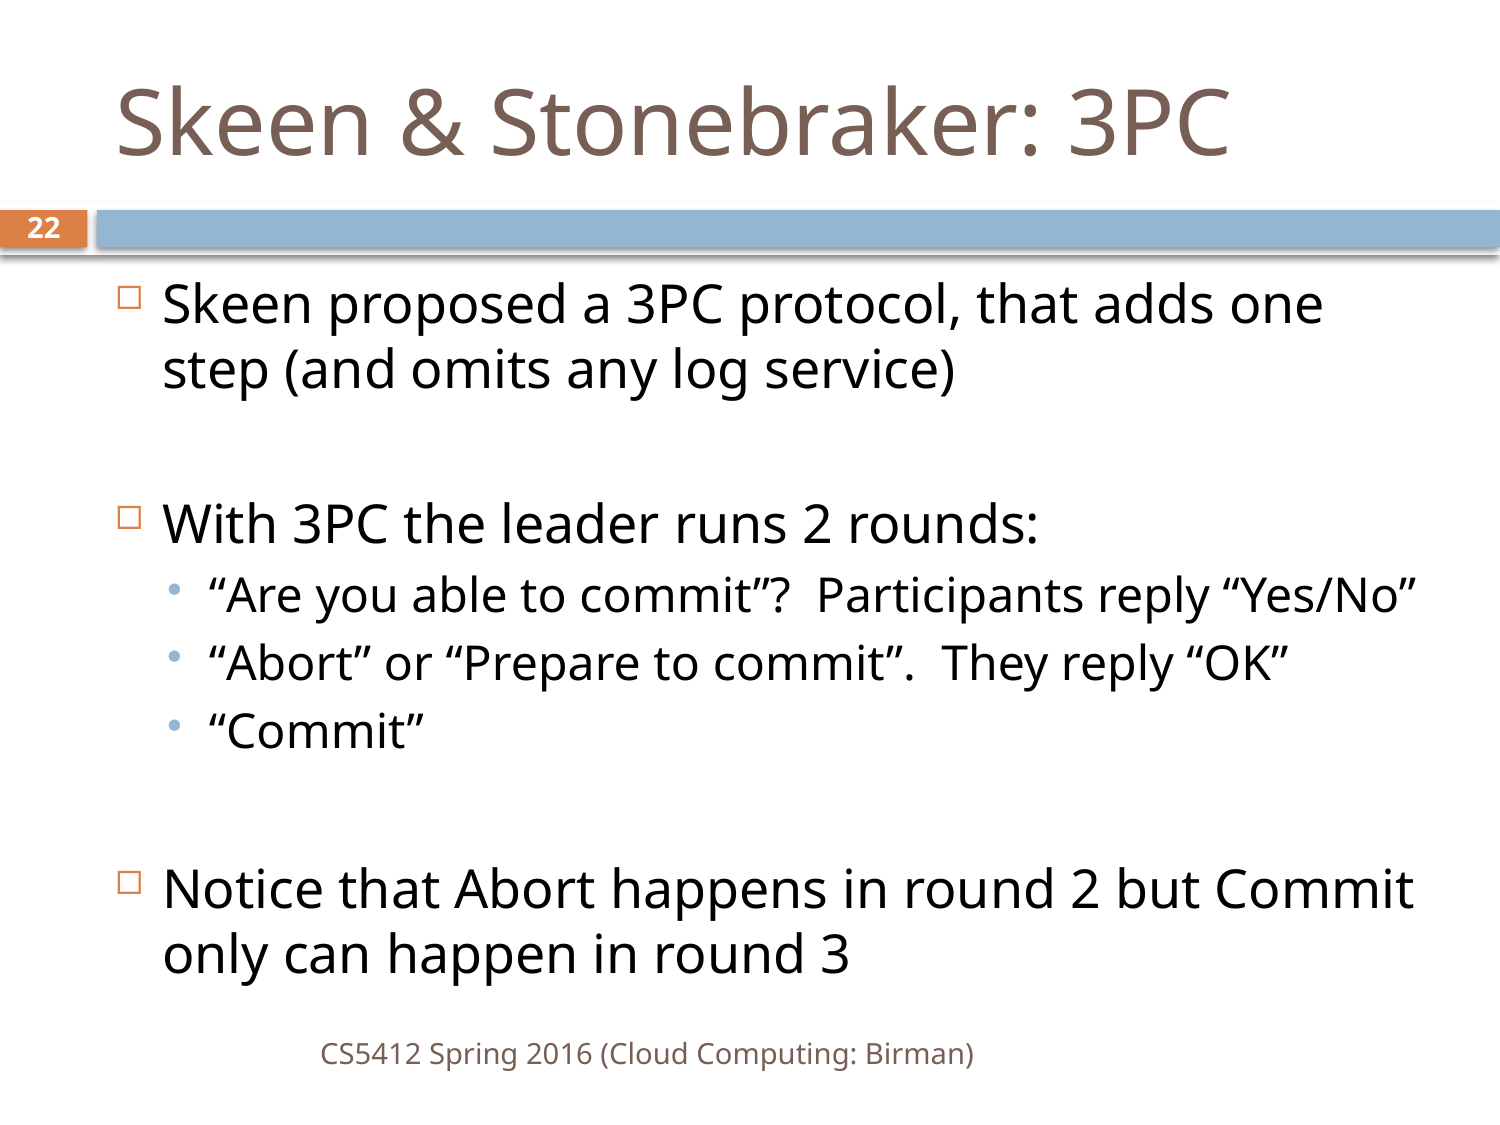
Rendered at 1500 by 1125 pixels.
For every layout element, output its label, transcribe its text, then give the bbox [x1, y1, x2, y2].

footer CS5412 Spring 2016 (Cloud Computing: Birman) [99, 1024, 990, 1085]
title Skeen & Stonebraker: 3PC [100, 37, 1438, 200]
list Skeen proposed a 3PC protocol, that adds one step (and omits any log service) With 3PC the leader runs 2 rounds: “Are you able to commit”? Participants reply “Yes/No” “Abort” or “Prepare to commit”. They reply “OK” “Commit” Notice that Abort happens in round 2 but Commit only can happen in round 3 [100, 262, 1438, 1000]
slide_number 22 [0, 208, 88, 249]
